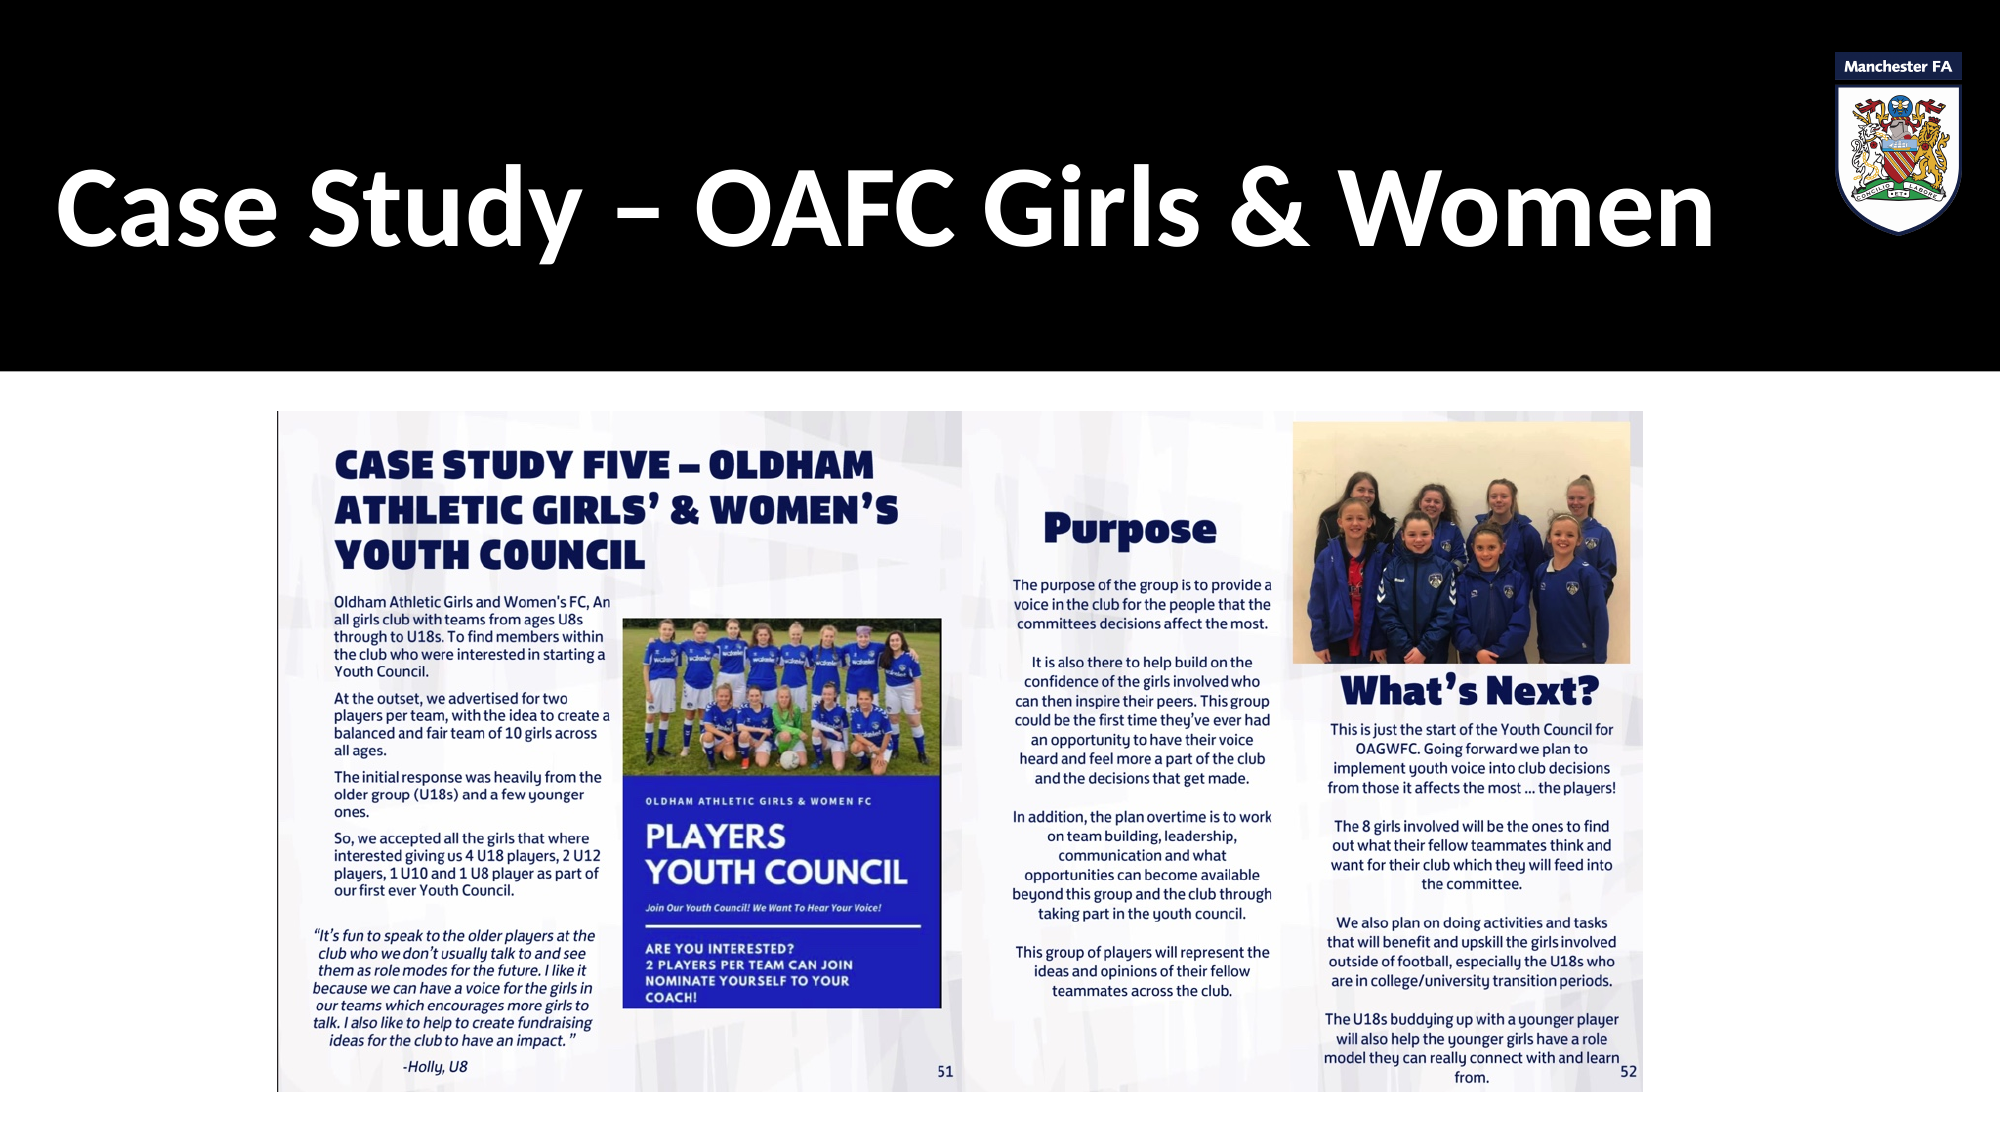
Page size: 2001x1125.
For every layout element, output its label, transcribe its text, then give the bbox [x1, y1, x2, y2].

title Case Study – OAFC Girls & Women [38, 52, 1915, 332]
picture [1835, 52, 1962, 236]
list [277, 411, 1643, 1092]
